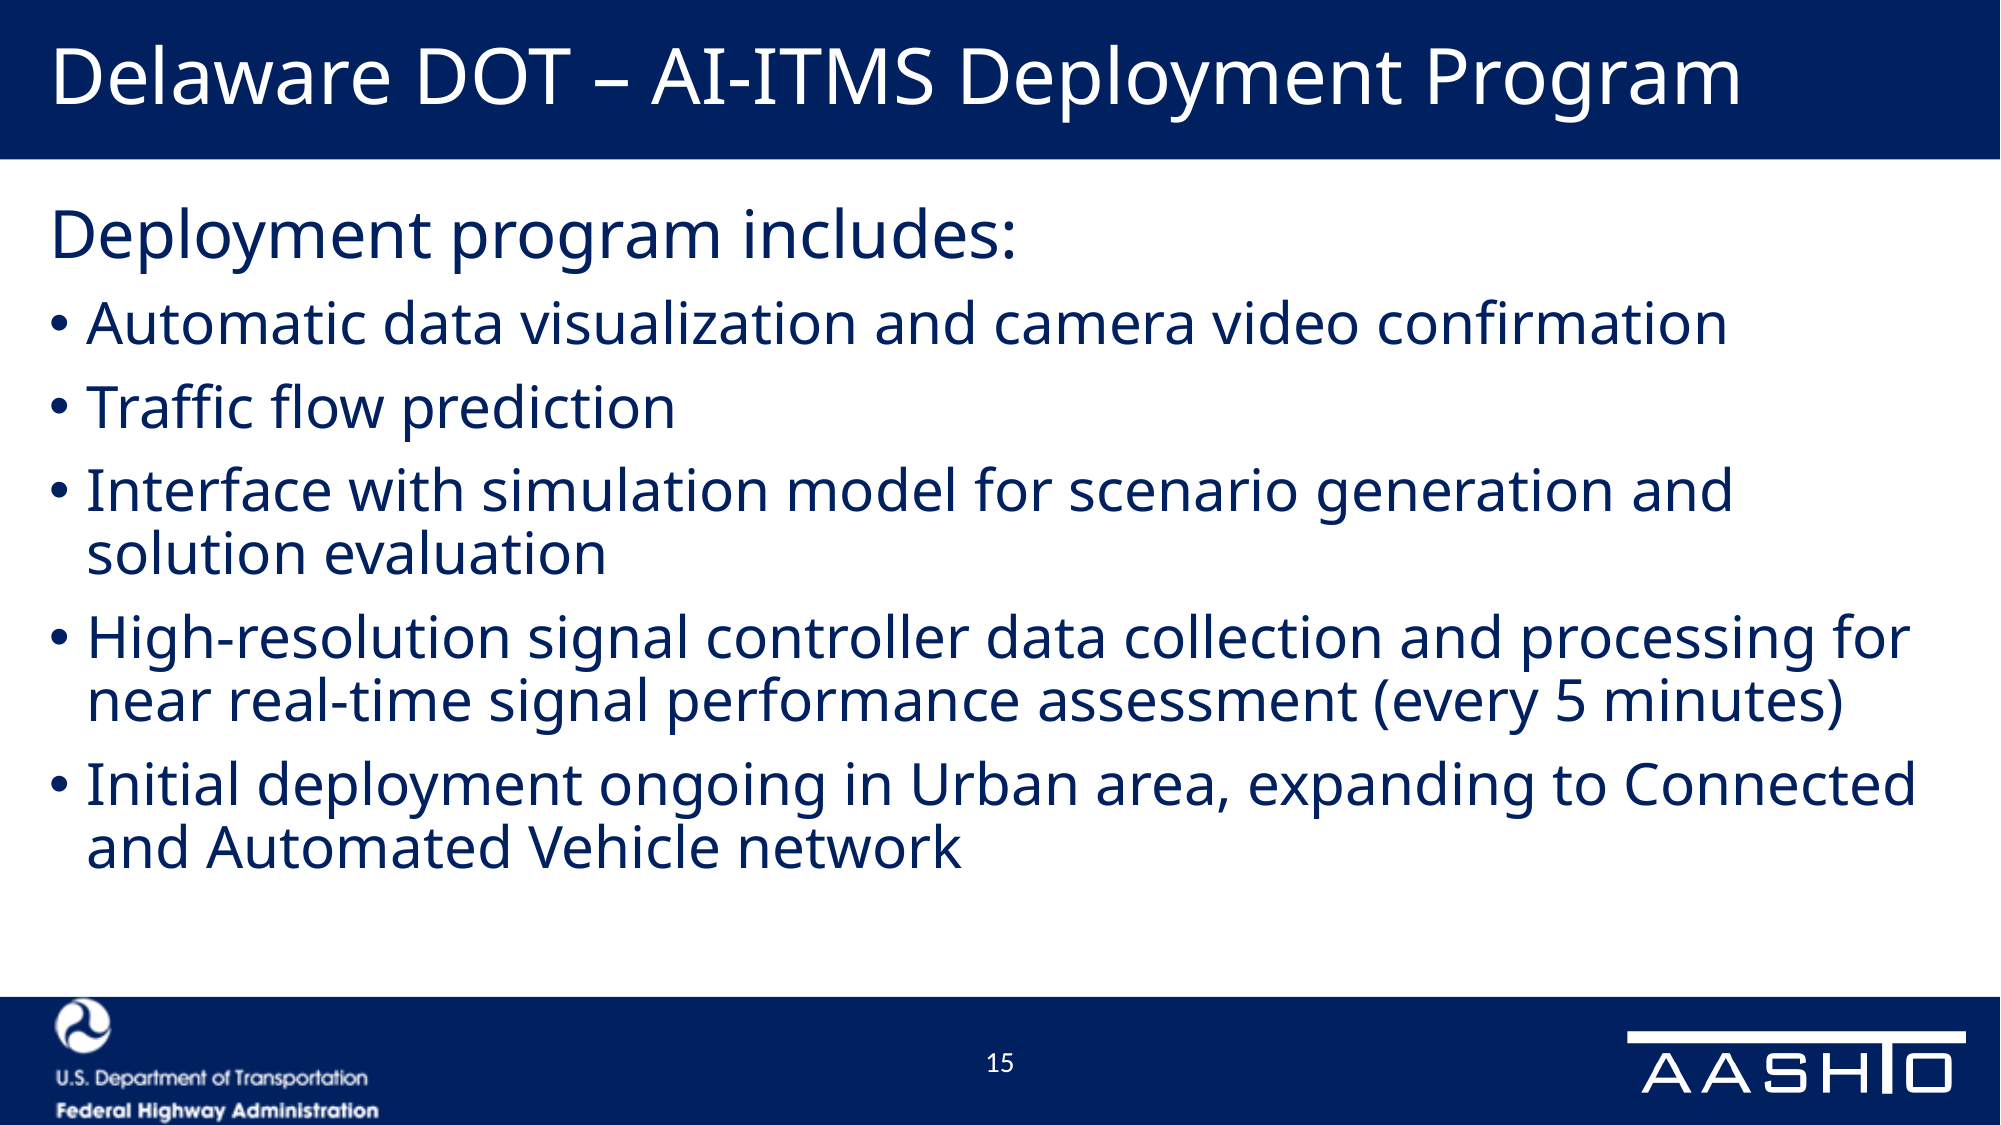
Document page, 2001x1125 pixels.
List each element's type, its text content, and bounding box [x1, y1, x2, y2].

list Deployment program includes: Automatic data visualization and camera video confirmation Traffic flow prediction Interface with simulation model for scenario generation and solution evaluation High-resolution signal controller data collection and processing for near real-time signal performance assessment (every 5 minutes) Initial deployment ongoing in Urban area, expanding to Connected and Automated Vehicle network [34, 193, 1966, 970]
title Delaware DOT – AI-ITMS Deployment Program [34, 0, 2000, 160]
picture [34, 992, 400, 1125]
slide_number 15 [774, 1030, 1225, 1091]
picture [1627, 1031, 1966, 1094]
